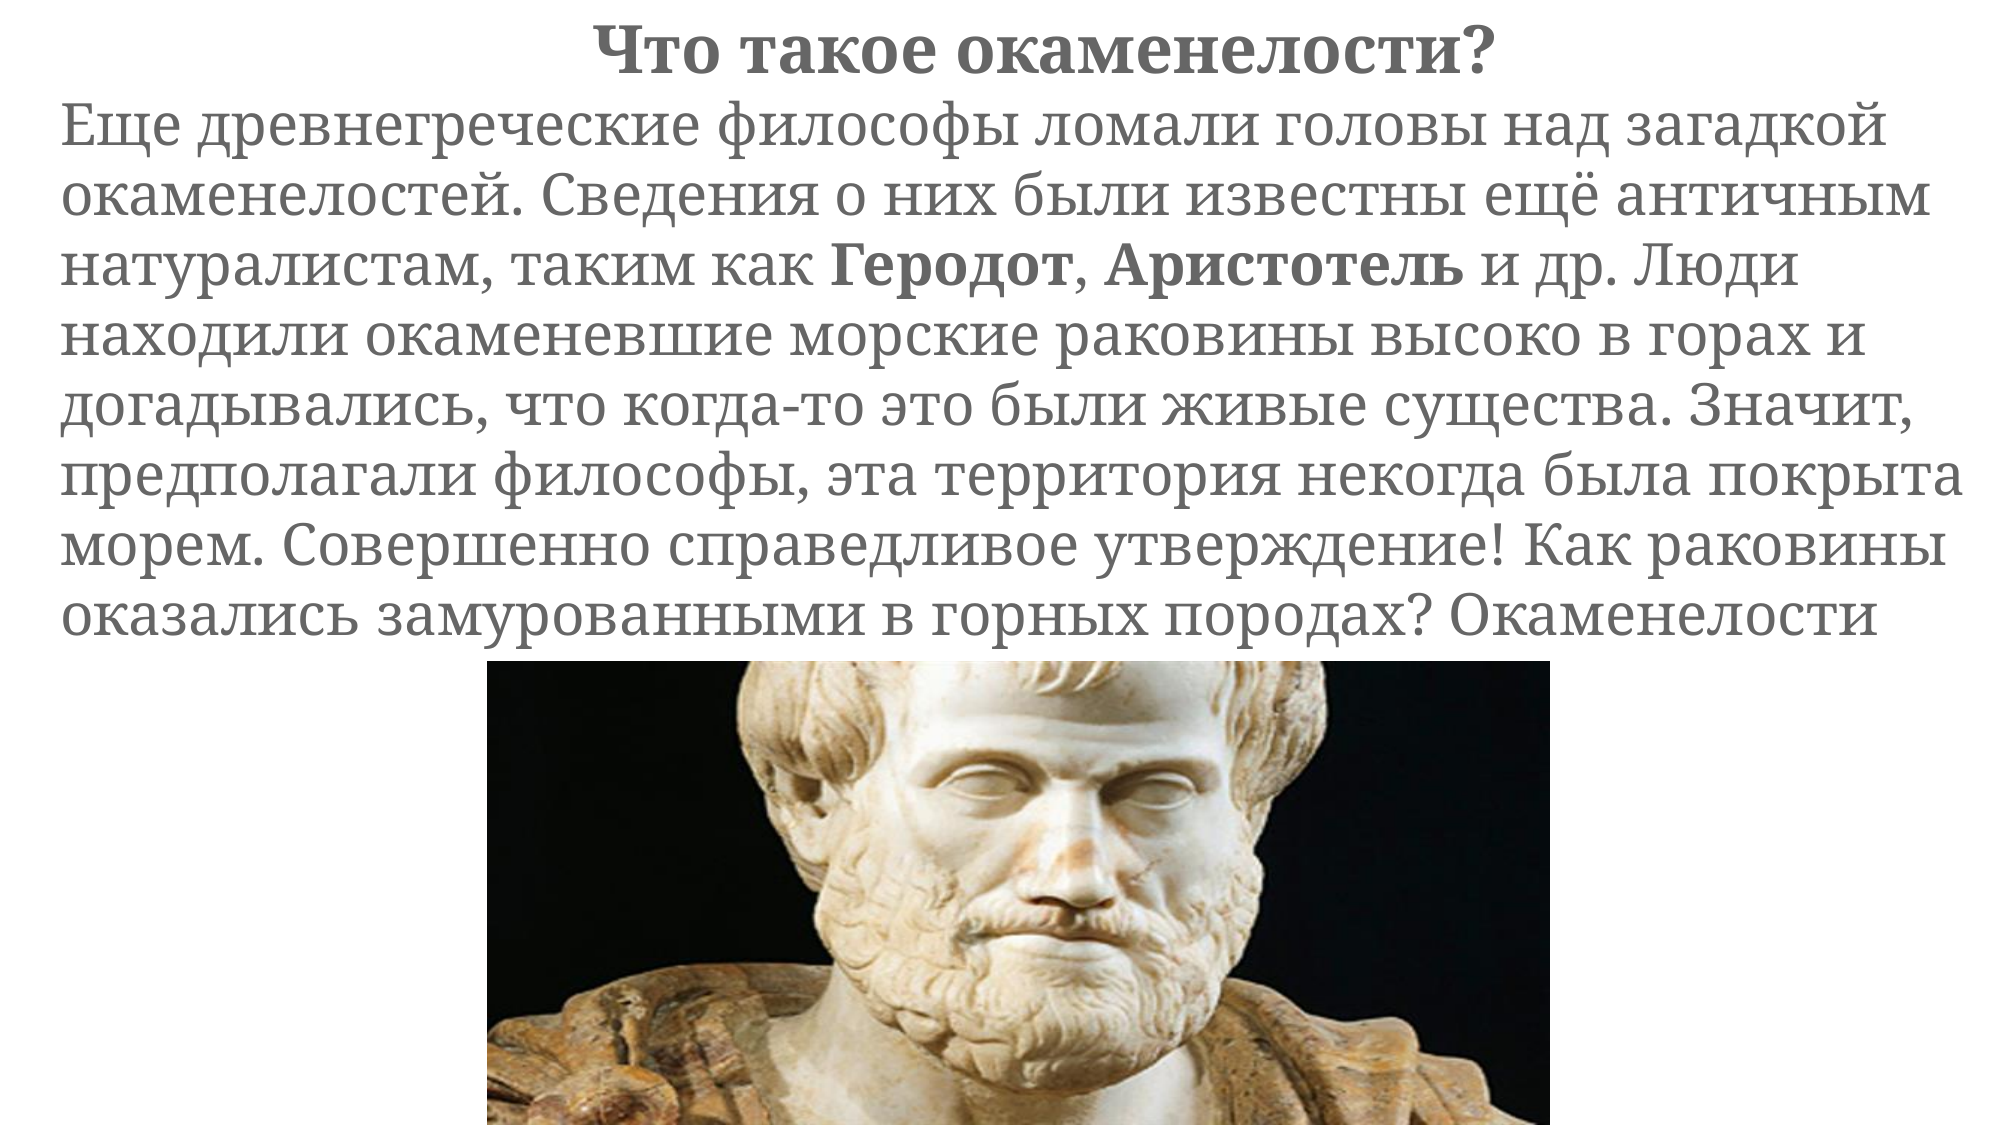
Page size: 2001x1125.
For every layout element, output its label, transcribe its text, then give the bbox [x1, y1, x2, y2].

picture [487, 661, 1550, 1125]
text_box Что такое окаменелости? Еще древнегреческие философы ломали головы над загадкой окаменелостей. Сведения о них были известны ещё античным натуралистам, таким как Геродот, Аристотель и др. Люди находили окаменевшие морские раковины высоко в горах и догадывались, что когда-то это были живые существа. Значит, предполагали философы, эта территория некогда была покрыта морем. Совершенно справедливое утверждение! Как раковины оказались замурованными в горных породах? Окаменелости [45, 0, 2000, 655]
